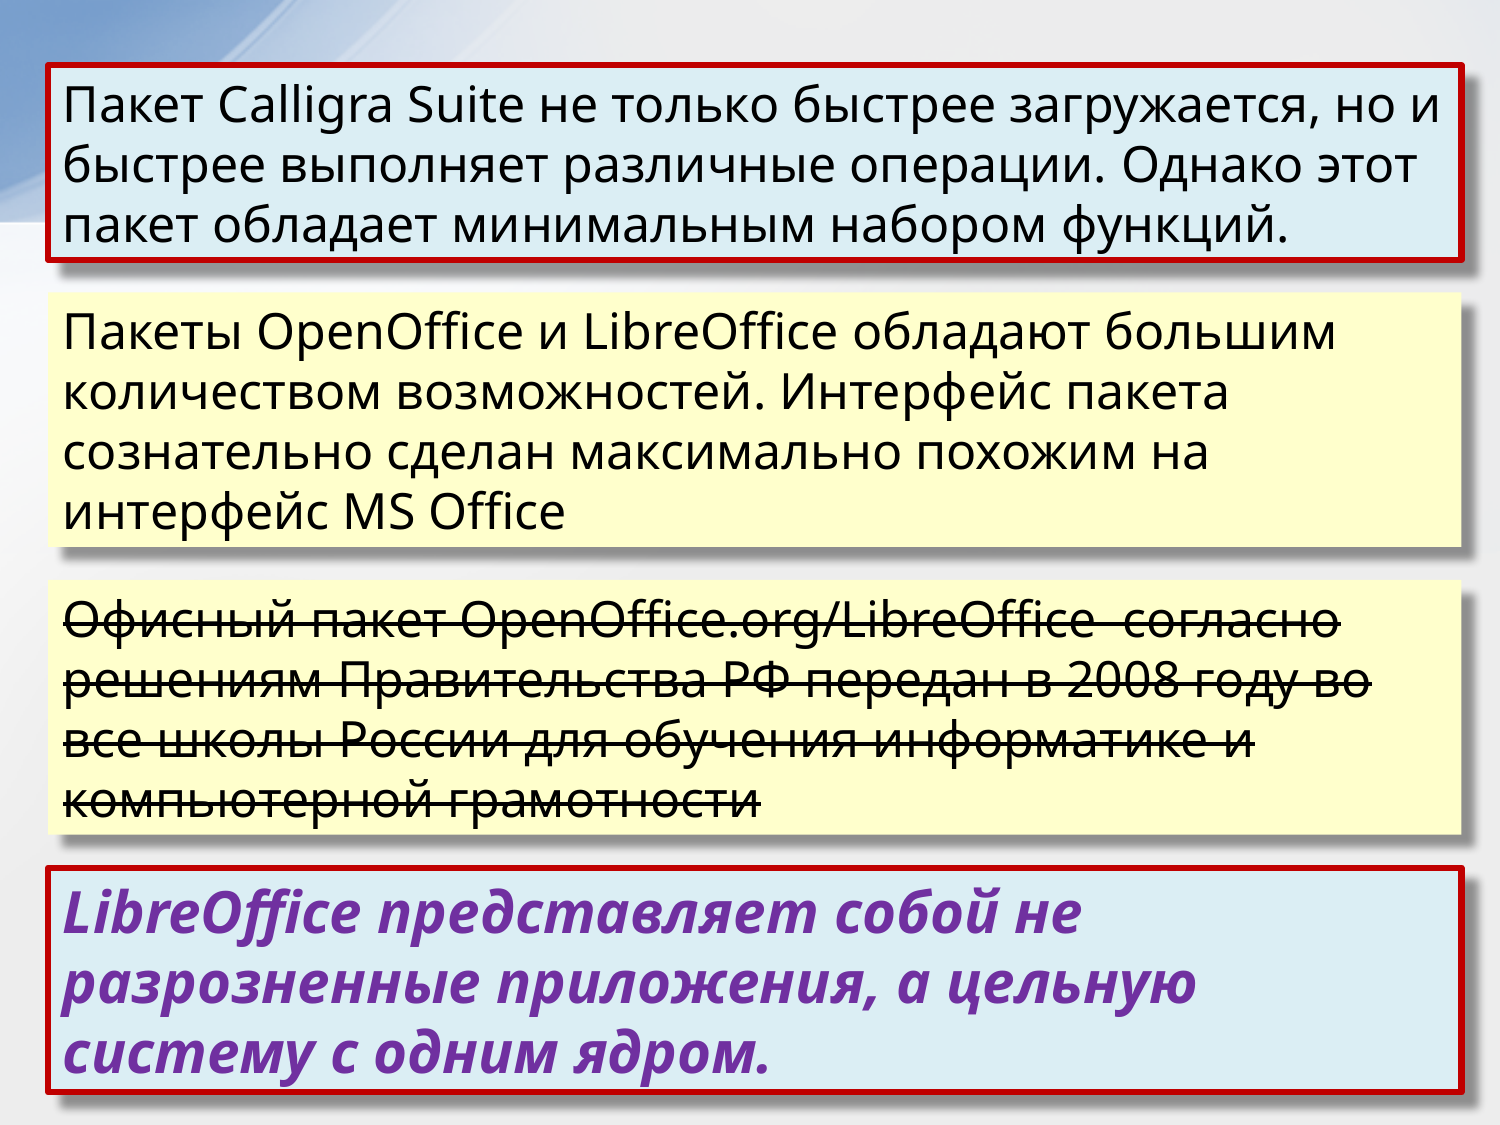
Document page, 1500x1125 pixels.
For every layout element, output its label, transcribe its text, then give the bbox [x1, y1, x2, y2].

text_box Офисный пакет OpenOffice.org/LibreOffice согласно решениям Правительства РФ передан в 2008 году во все школы России для обучения информатике и компьютерной грамотности [48, 579, 1462, 835]
text_box Пакеты OpenOffice и LibreOffice обладают большим количеством возможностей. Интерфейс пакета сознательно сделан максимально похожим на интерфейс MS Office [48, 292, 1462, 547]
picture [0, 0, 1500, 1125]
text_box LibreOffice представляет собой не разрозненные приложения, а цельную систему с одним ядром. [48, 867, 1462, 1093]
text_box Пакет Calligra Suite не только быстрее загружается, но и быстрее выполняет различные операции. Однако этот пакет обладает минимальным набором функций. [48, 65, 1462, 260]
